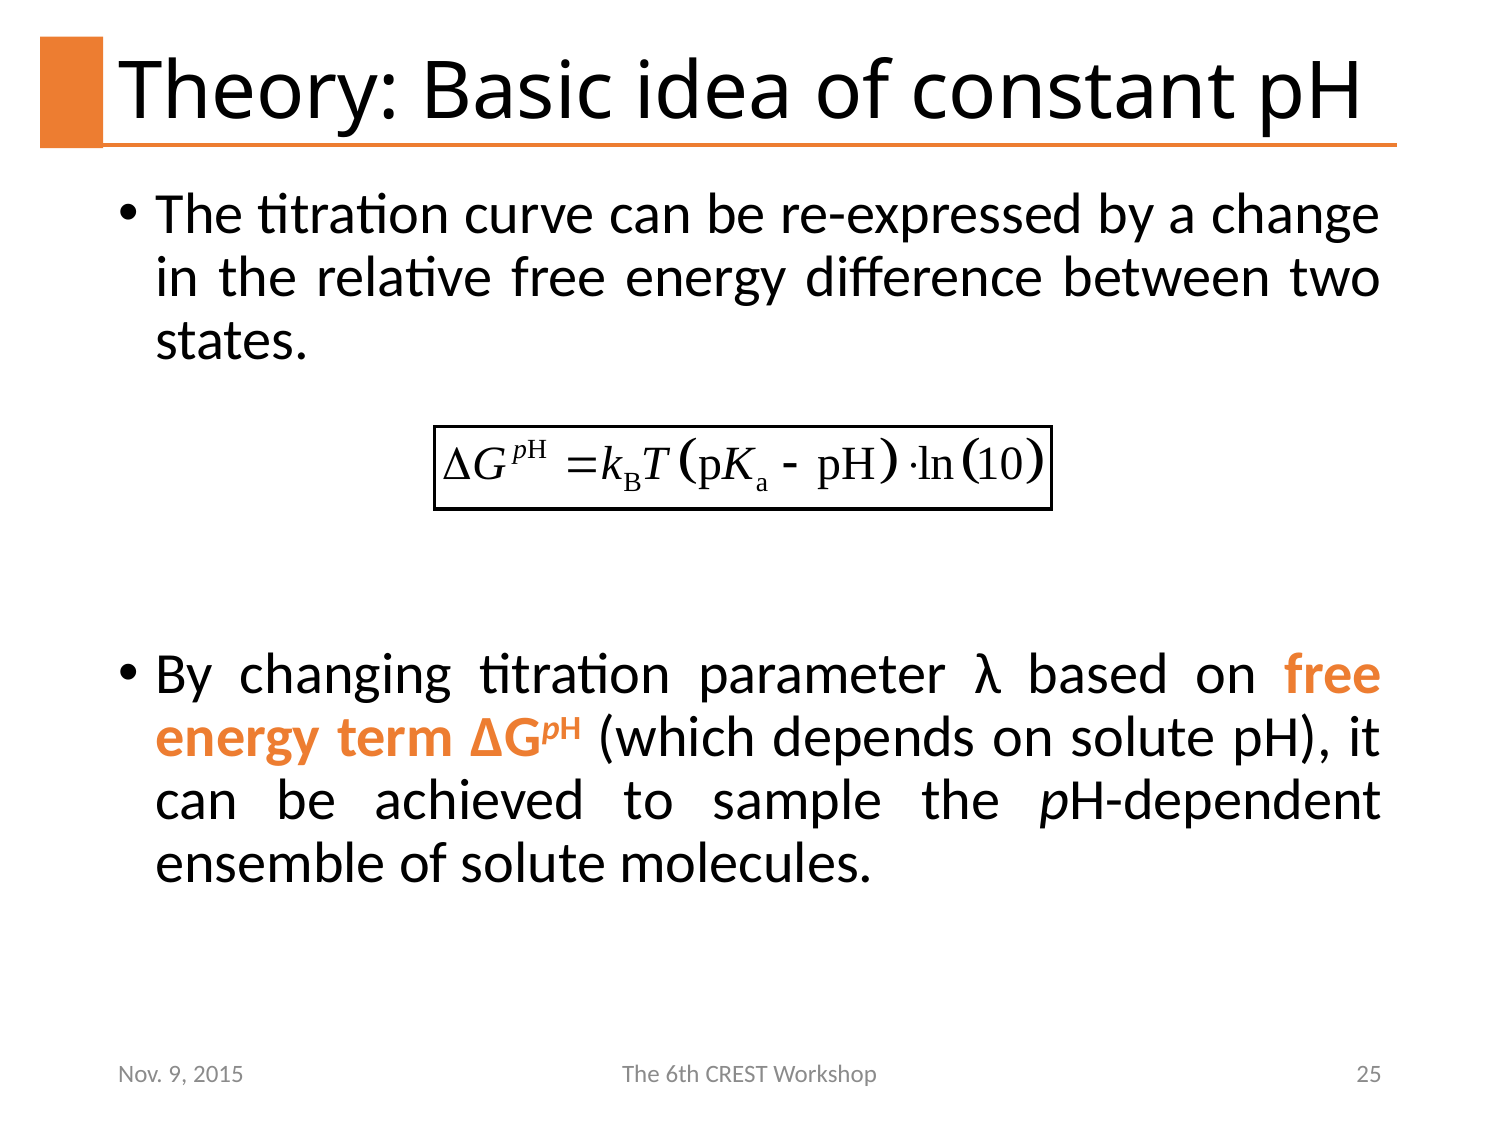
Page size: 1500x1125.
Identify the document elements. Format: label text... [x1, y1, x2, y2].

list The titration curve can be re-expressed by a change in the relative free energy difference between two states. By changing titration parameter λ based on free energy term ∆GpH (which depends on solute pH), it can be achieved to sample the pH-dependent ensemble of solute molecules. [103, 175, 1397, 1014]
footer The 6th CREST Workshop [496, 1042, 1004, 1103]
title Theory: Basic idea of constant pH [104, 36, 1397, 143]
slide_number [103, 1042, 441, 1103]
text_box [39, 36, 104, 149]
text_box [435, 427, 1050, 508]
slide_number 25 [1059, 1042, 1397, 1103]
